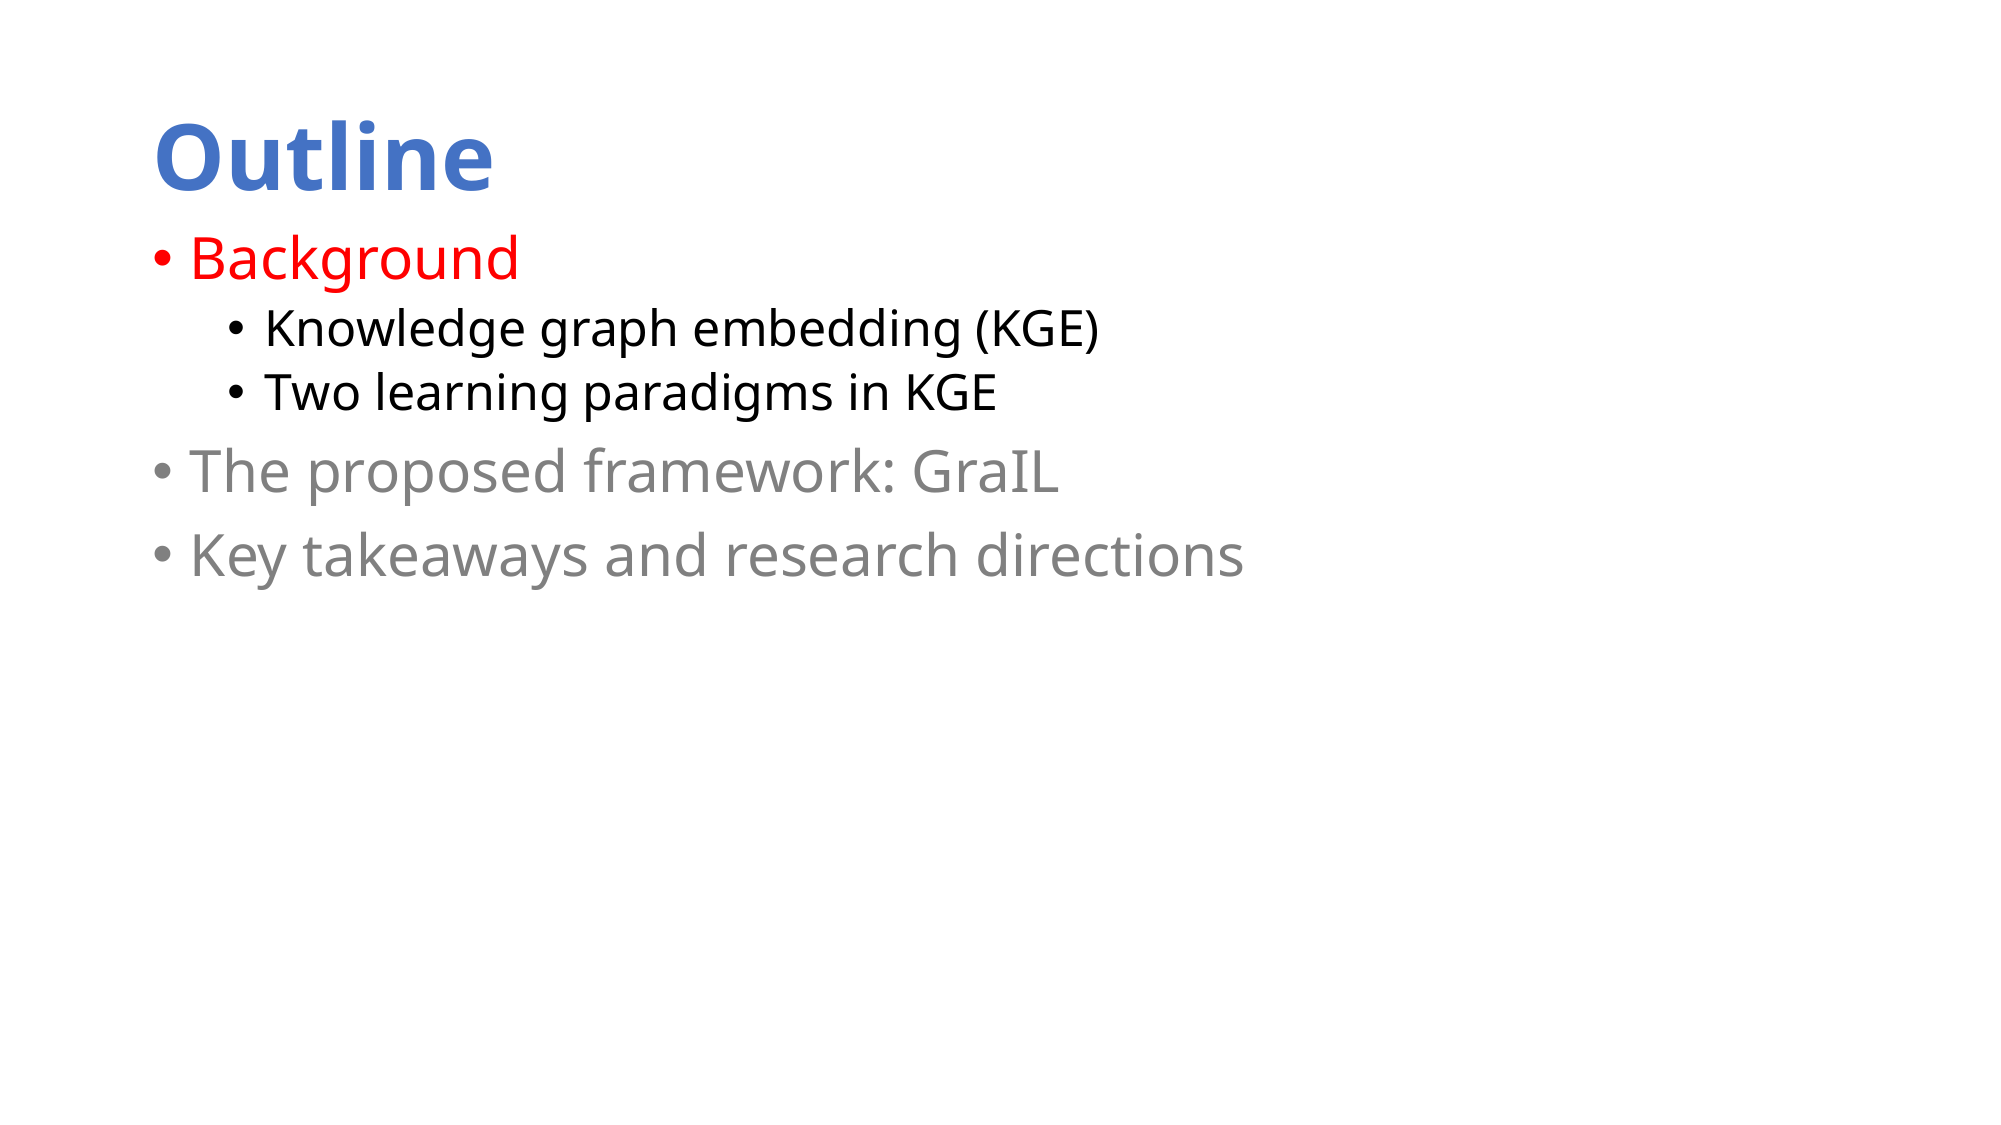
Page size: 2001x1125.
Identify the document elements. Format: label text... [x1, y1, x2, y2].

title Outline [137, 52, 1863, 222]
list Background Knowledge graph embedding (KGE) Two learning paradigms in KGE The proposed framework: GraIL Key takeaways and research directions [137, 222, 1863, 1014]
